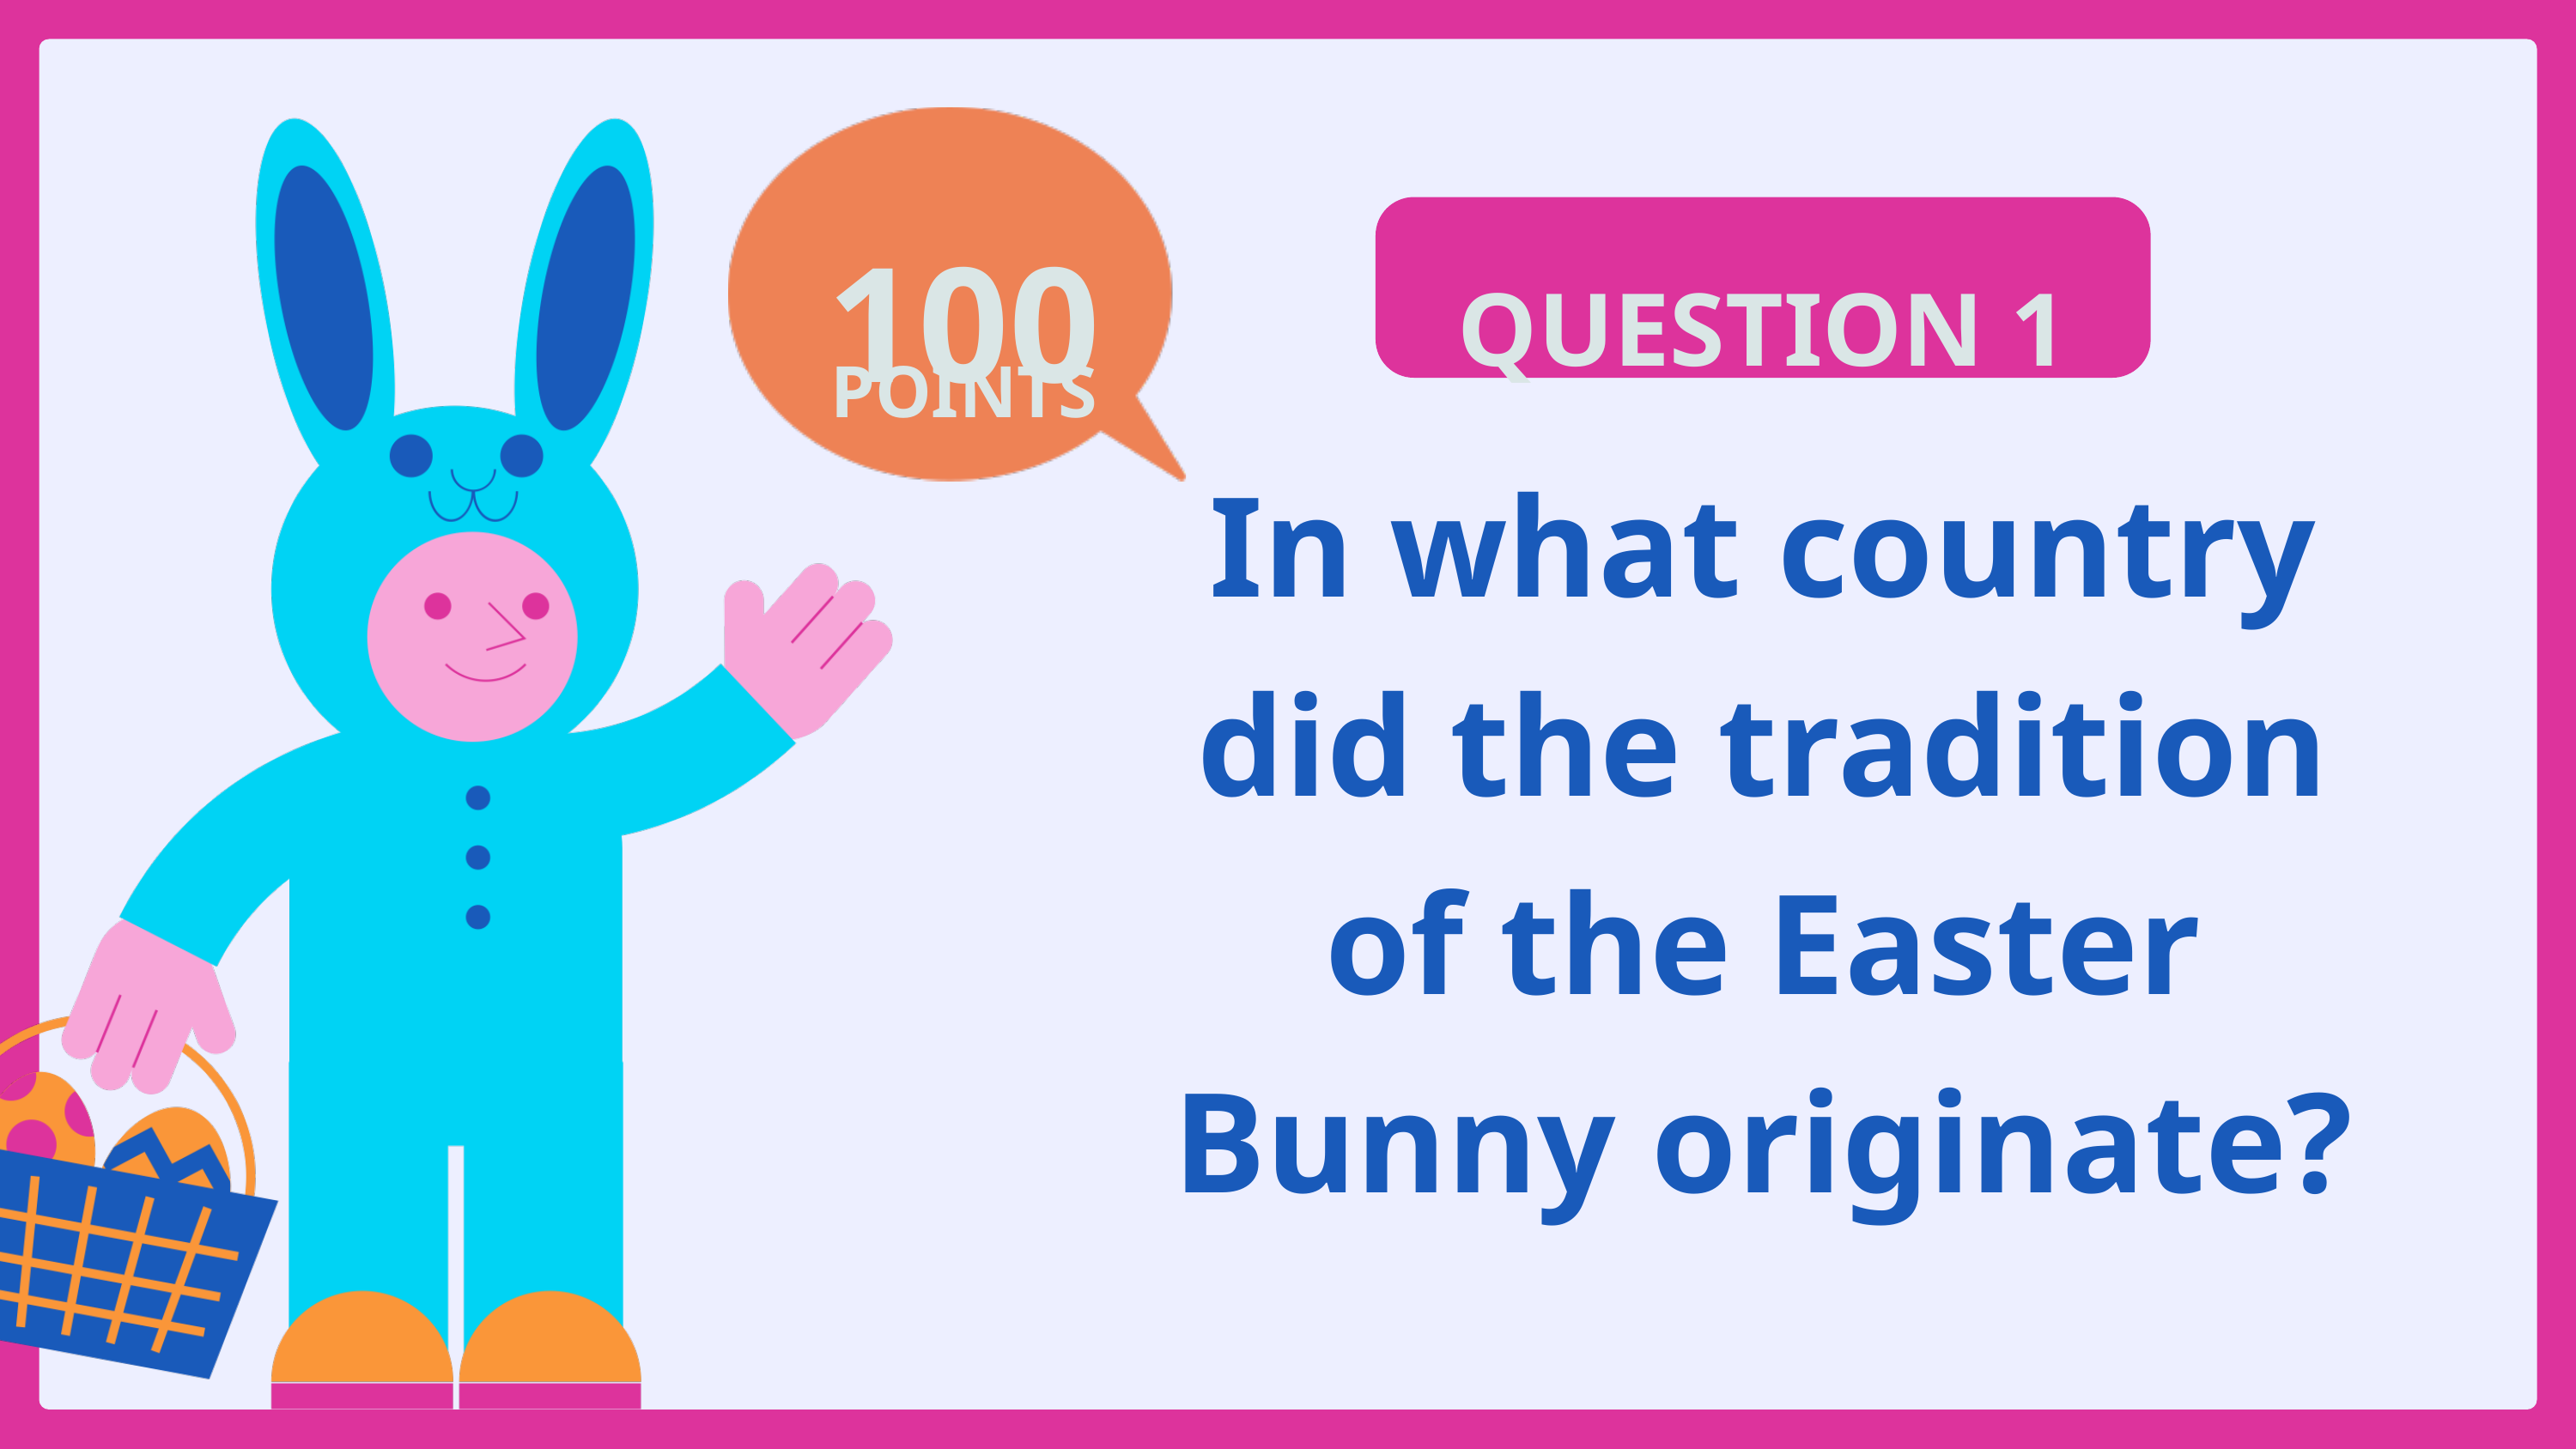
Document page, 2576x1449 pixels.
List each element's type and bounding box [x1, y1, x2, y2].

text_box [728, 107, 1187, 482]
picture [0, 106, 895, 1410]
text_box [39, 21, 2537, 1410]
text_box [1375, 176, 2151, 379]
